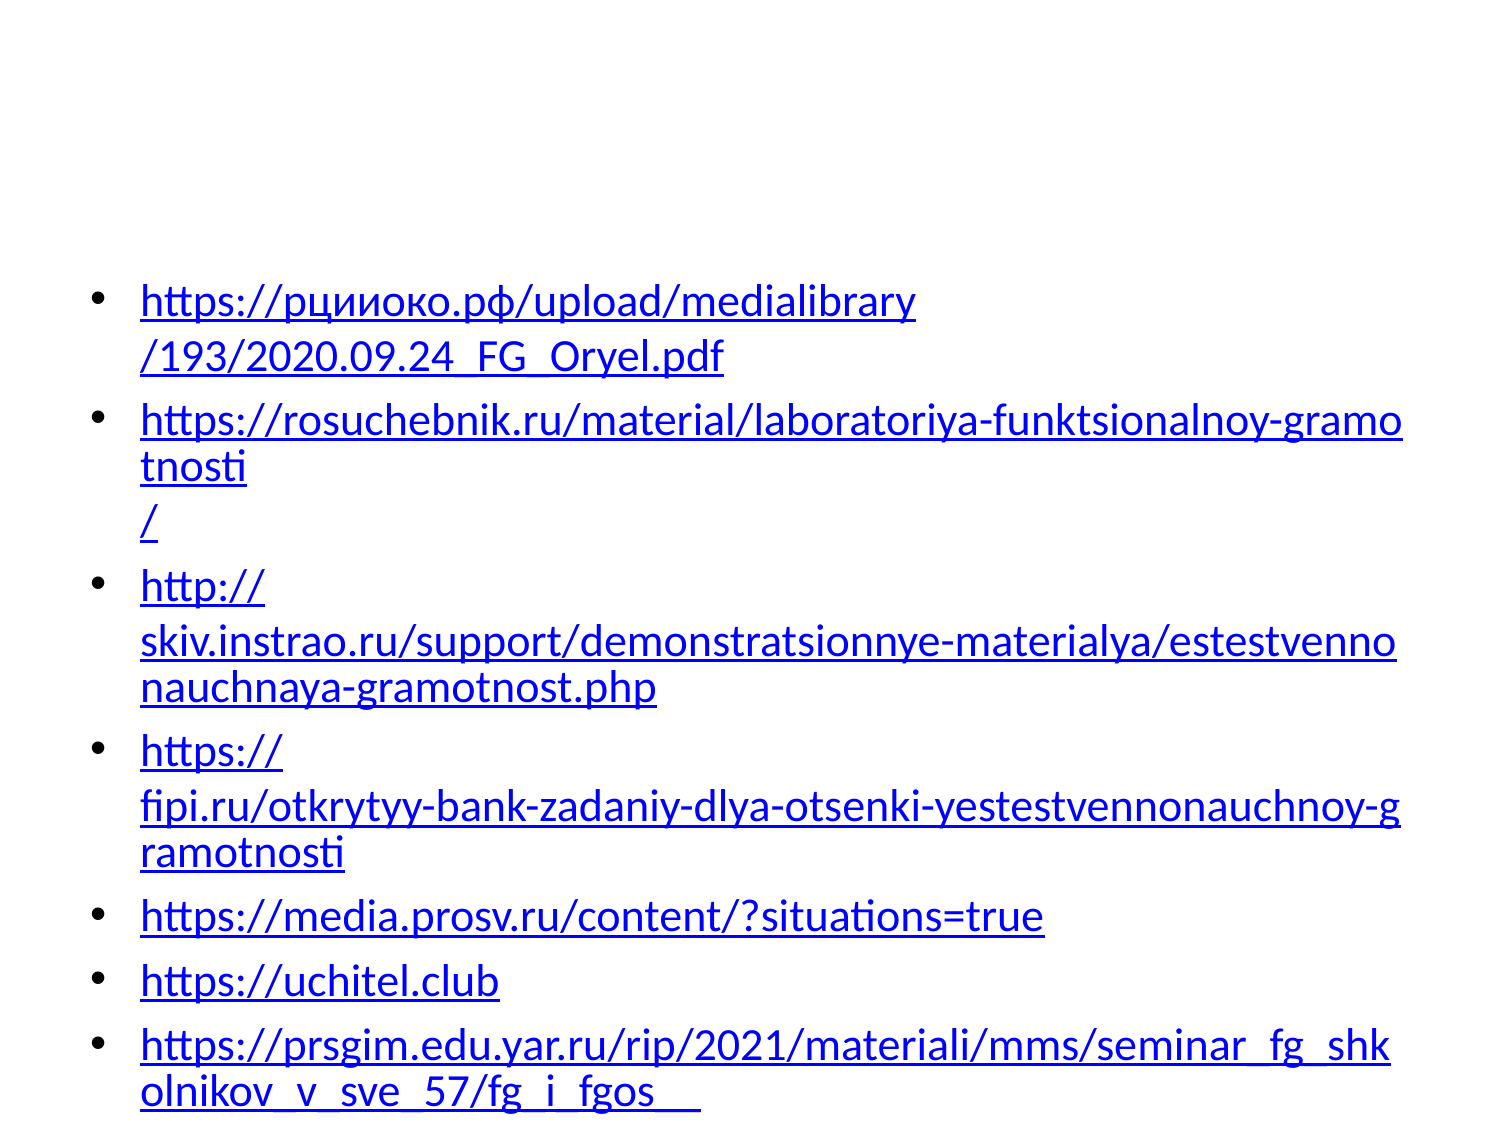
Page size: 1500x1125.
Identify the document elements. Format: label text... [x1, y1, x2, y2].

list https://рцииоко.рф/upload/medialibrary/193/2020.09.24_FG_Oryel.pdf https://rosuchebnik.ru/material/laboratoriya-funktsionalnoy-gramotnosti/ http://skiv.instrao.ru/support/demonstratsionnye-materialya/estestvennonauchnaya-gramotnost.php https://fipi.ru/otkrytyy-bank-zadaniy-dlya-otsenki-yestestvennonauchnoy-gramotnosti https://media.prosv.ru/content/?situations=true https://uchitel.club https://prsgim.edu.yar.ru/rip/2021/materiali/mms/seminar_fg_shkolnikov_v_sve_57/fg_i_fgos__1.pdf [75, 262, 1425, 1005]
